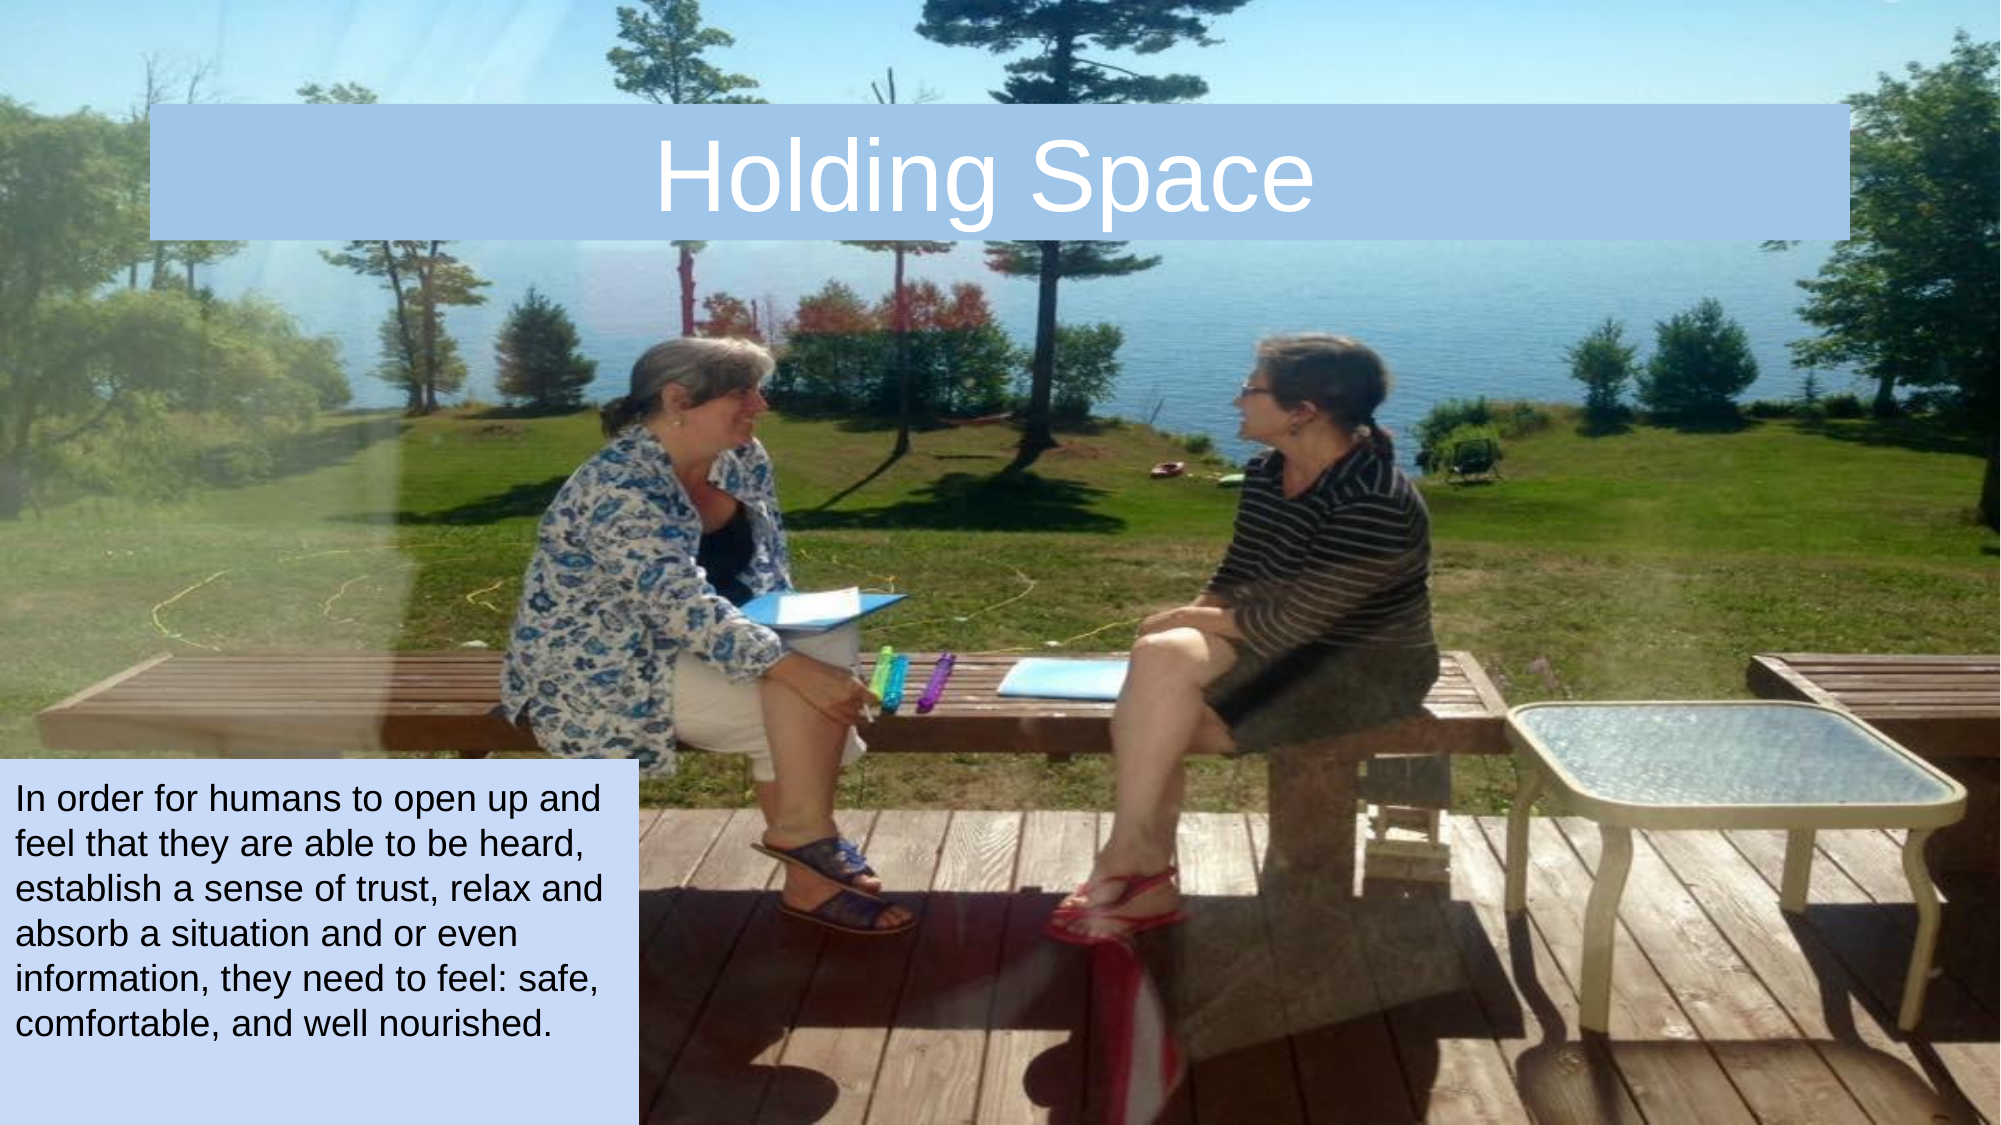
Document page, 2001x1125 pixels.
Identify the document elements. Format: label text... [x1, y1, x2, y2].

picture [0, 0, 2001, 1125]
text_box In order for humans to open up and feel that they are able to be heard, establish a sense of trust, relax and absorb a situation and or even information, they need to feel: safe, comfortable, and well nourished. [0, 759, 639, 1125]
title Holding Space [150, 103, 1850, 241]
